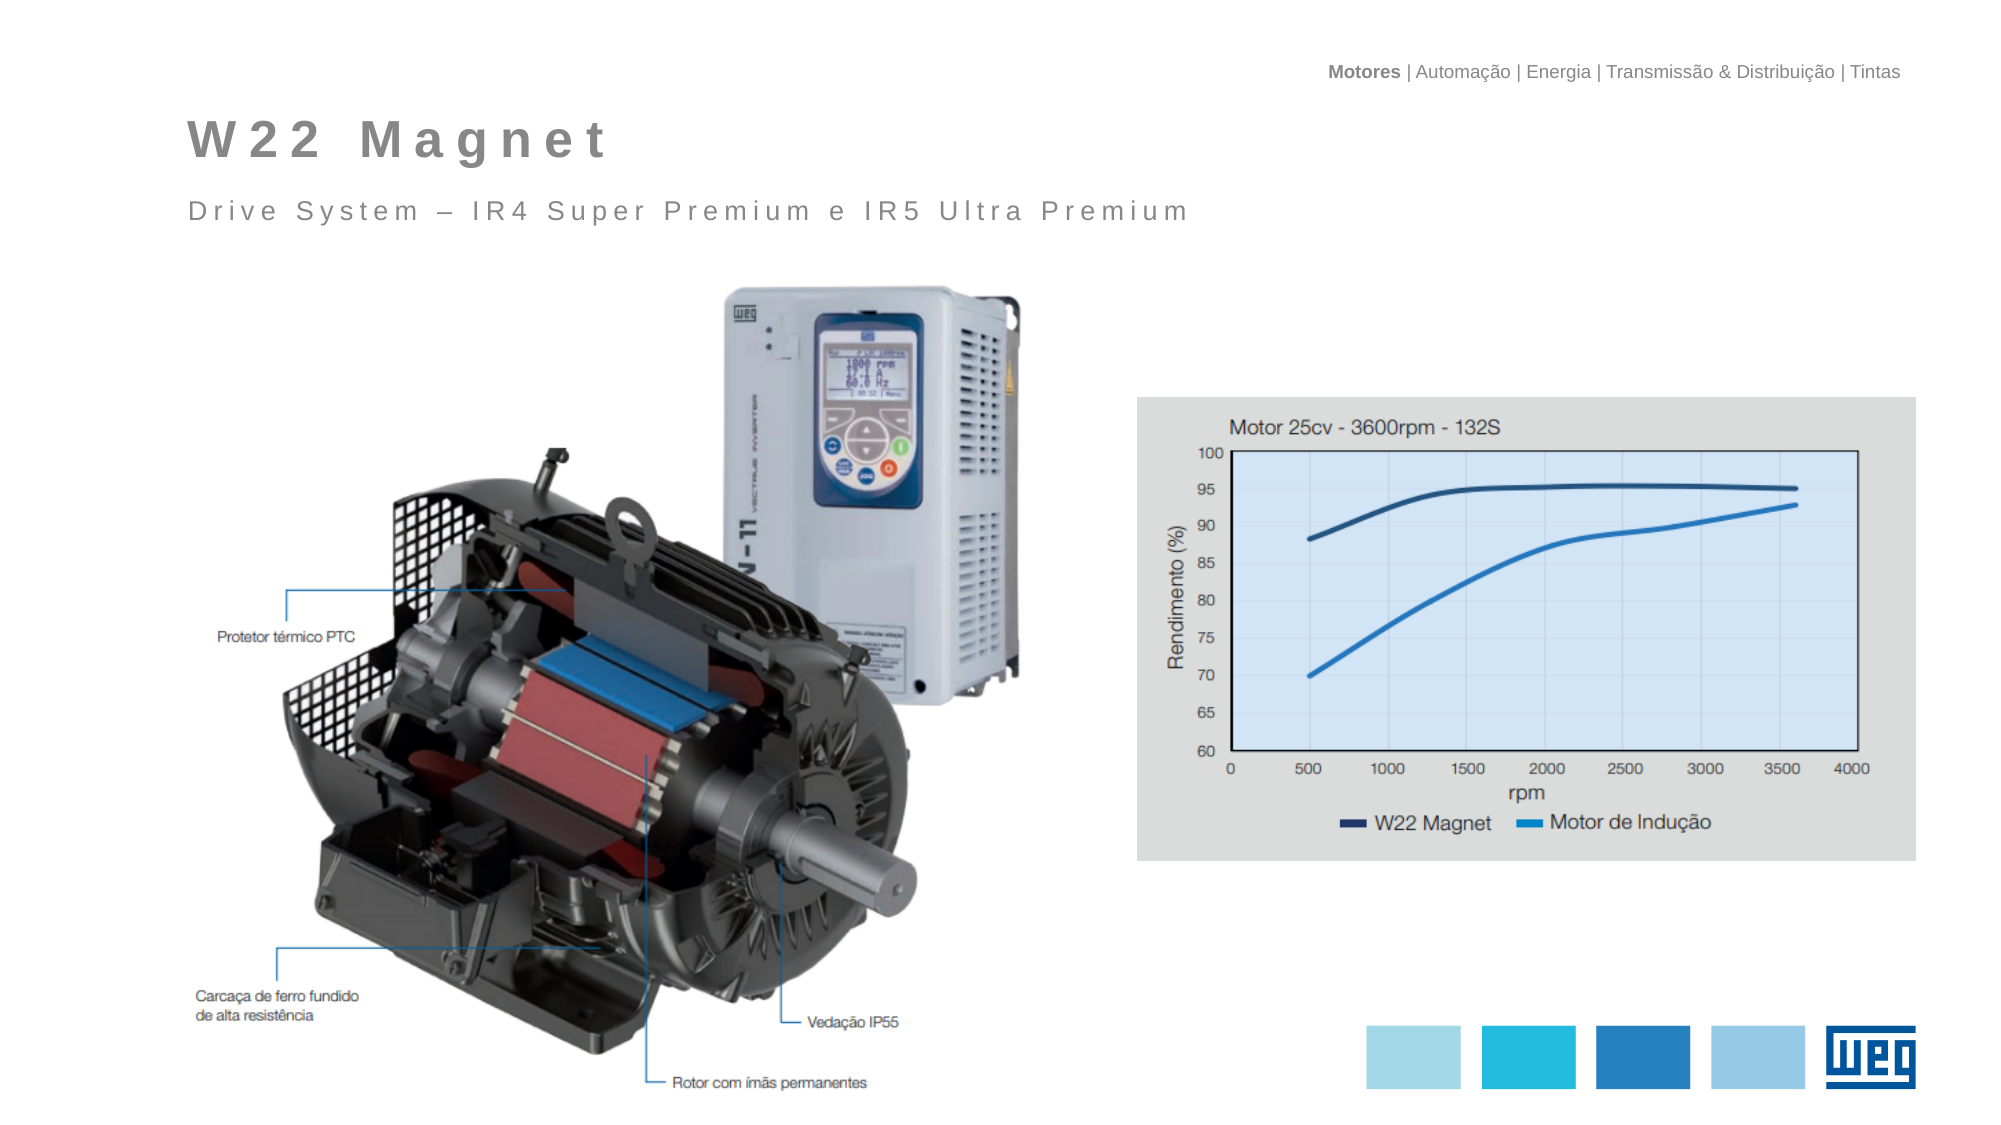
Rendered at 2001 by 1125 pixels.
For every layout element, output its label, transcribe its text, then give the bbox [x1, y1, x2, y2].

text_box W22 Magnet [173, 98, 1916, 176]
picture [1137, 397, 1916, 861]
picture [1366, 1017, 1916, 1093]
picture [173, 283, 1023, 1095]
text_box Motores | Automação | Energia | Transmissão & Distribuição | Tintas [173, 41, 1916, 90]
text_box Drive System – IR4 Super Premium e IR5 Ultra Premium [173, 176, 1916, 234]
